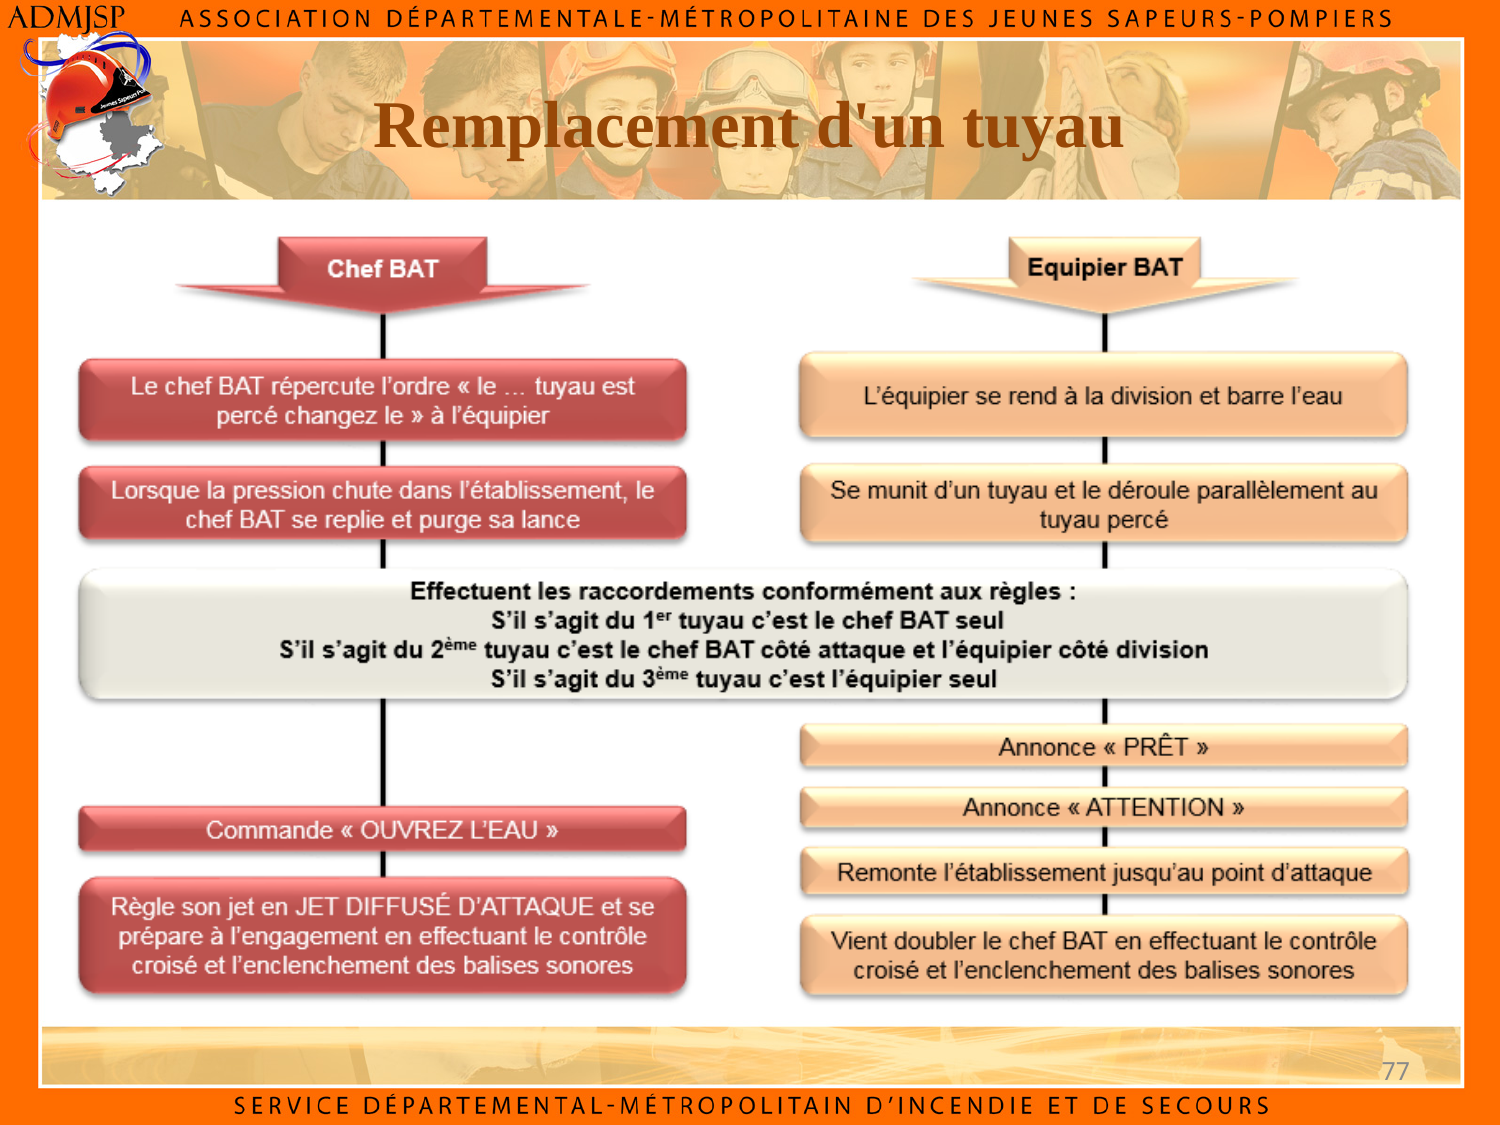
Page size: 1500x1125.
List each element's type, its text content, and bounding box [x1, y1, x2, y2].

picture [0, 0, 1500, 1125]
text_box Remplacement d'un tuyau [74, 45, 1425, 197]
text_box 77 [1074, 1042, 1425, 1103]
